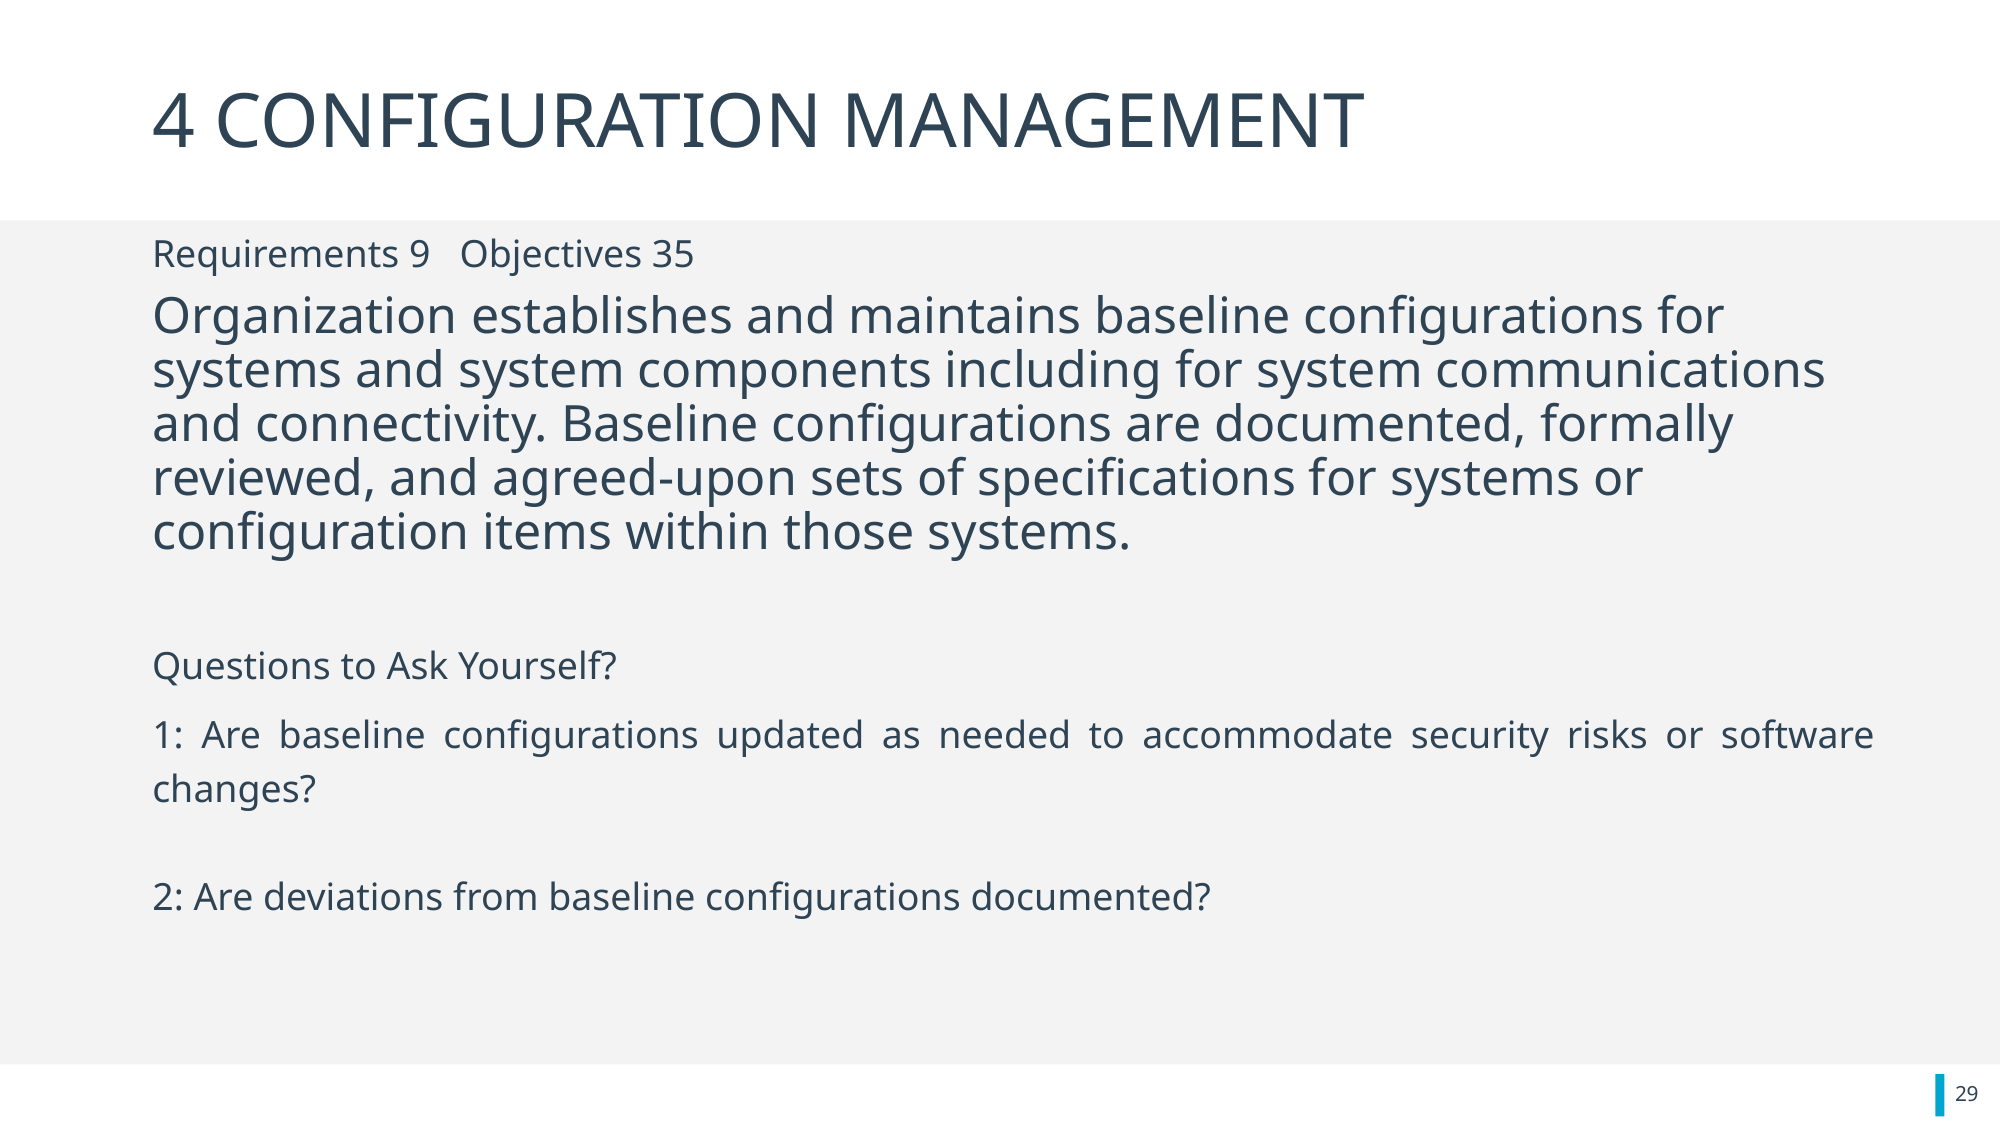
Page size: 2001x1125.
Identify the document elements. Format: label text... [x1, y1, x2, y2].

slide_number 29 [1940, 1065, 2000, 1125]
title 4 CONFIGURATION MANAGEMENT [137, 59, 1863, 187]
list Organization establishes and maintains baseline configurations for systems and system components including for system communications and connectivity. Baseline configurations are documented, formally reviewed, and agreed-upon sets of specifications for systems or configuration items within those systems. [137, 283, 1863, 605]
text_box Requirements 9 Objectives 35 [137, 222, 1863, 283]
text_box 1: Are baseline configurations updated as needed to accommodate security risks or software changes? 2: Are deviations from baseline configurations documented? [137, 695, 1891, 926]
text_box Questions to Ask Yourself? [137, 634, 1863, 695]
